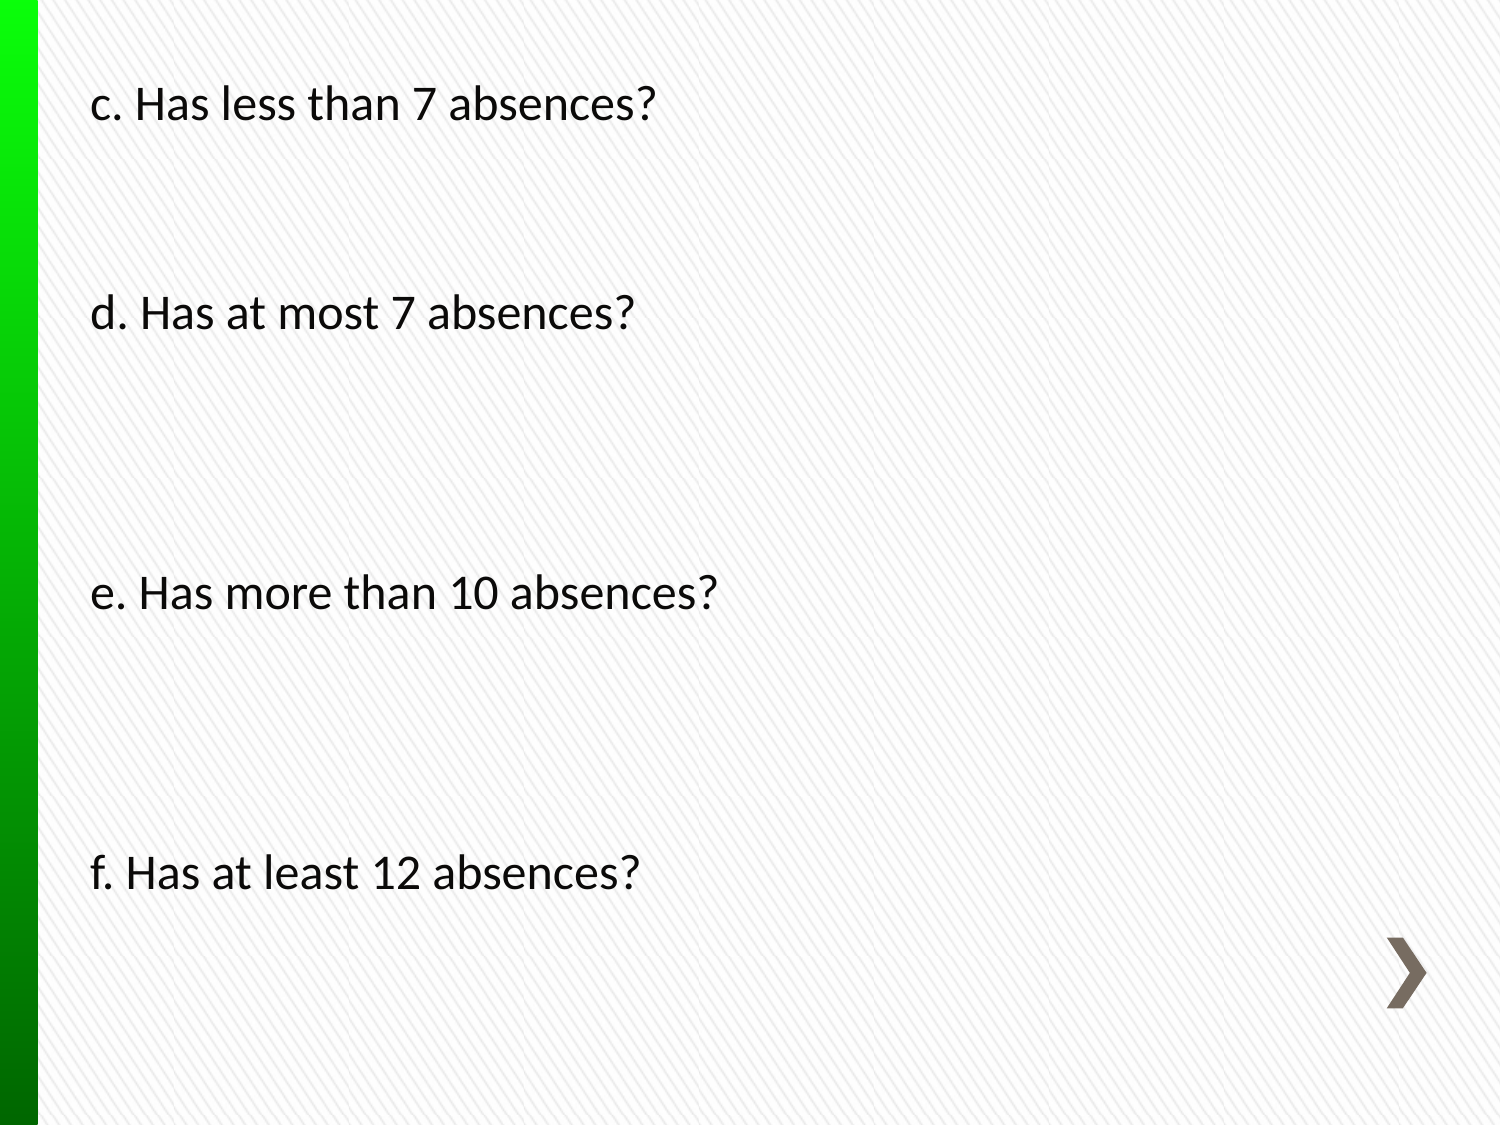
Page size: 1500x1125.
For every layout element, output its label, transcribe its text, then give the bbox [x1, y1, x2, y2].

list c. Has less than 7 absences? d. Has at most 7 absences? e. Has more than 10 absences? f. Has at least 12 absences? [75, 62, 1425, 1075]
